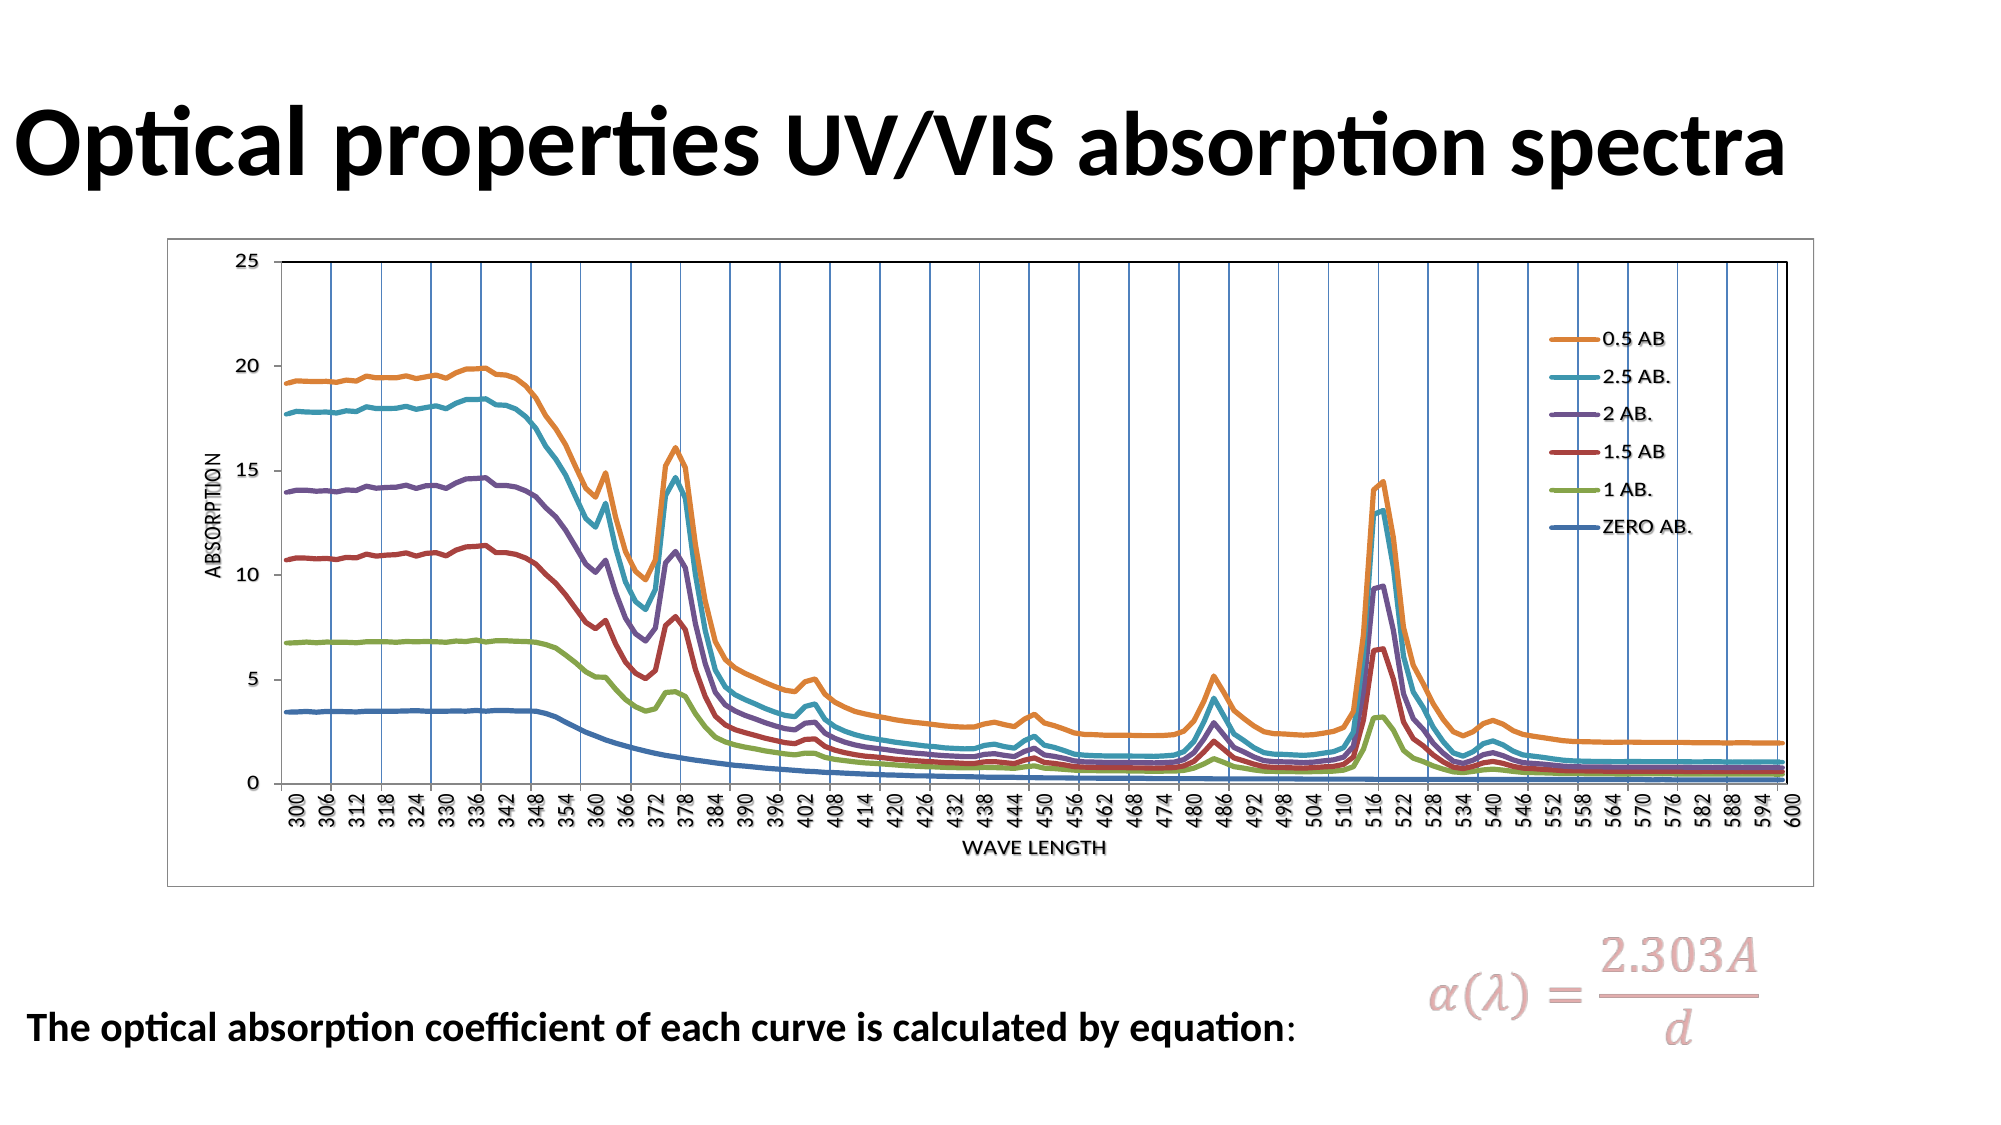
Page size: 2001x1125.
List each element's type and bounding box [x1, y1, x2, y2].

text_box [0, 8, 2000, 1094]
